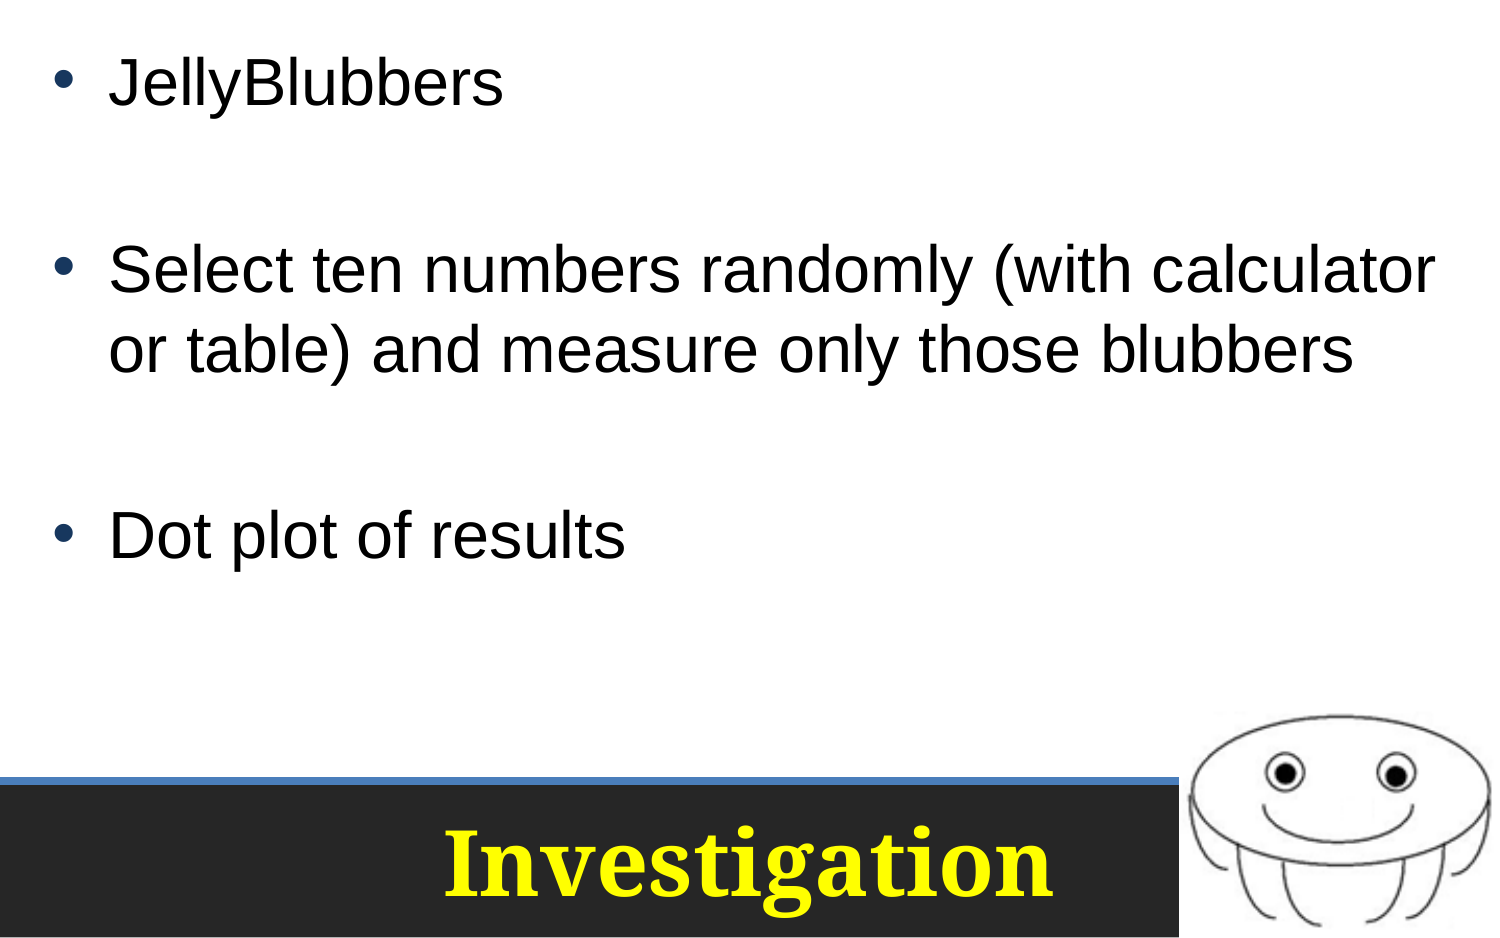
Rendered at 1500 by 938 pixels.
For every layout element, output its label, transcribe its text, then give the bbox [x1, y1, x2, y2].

list JellyBlubbers Select ten numbers randomly (with calculator or table) and measure only those blubbers Dot plot of results [37, 31, 1463, 771]
title Investigation [37, 781, 1173, 938]
picture [1178, 705, 1500, 938]
